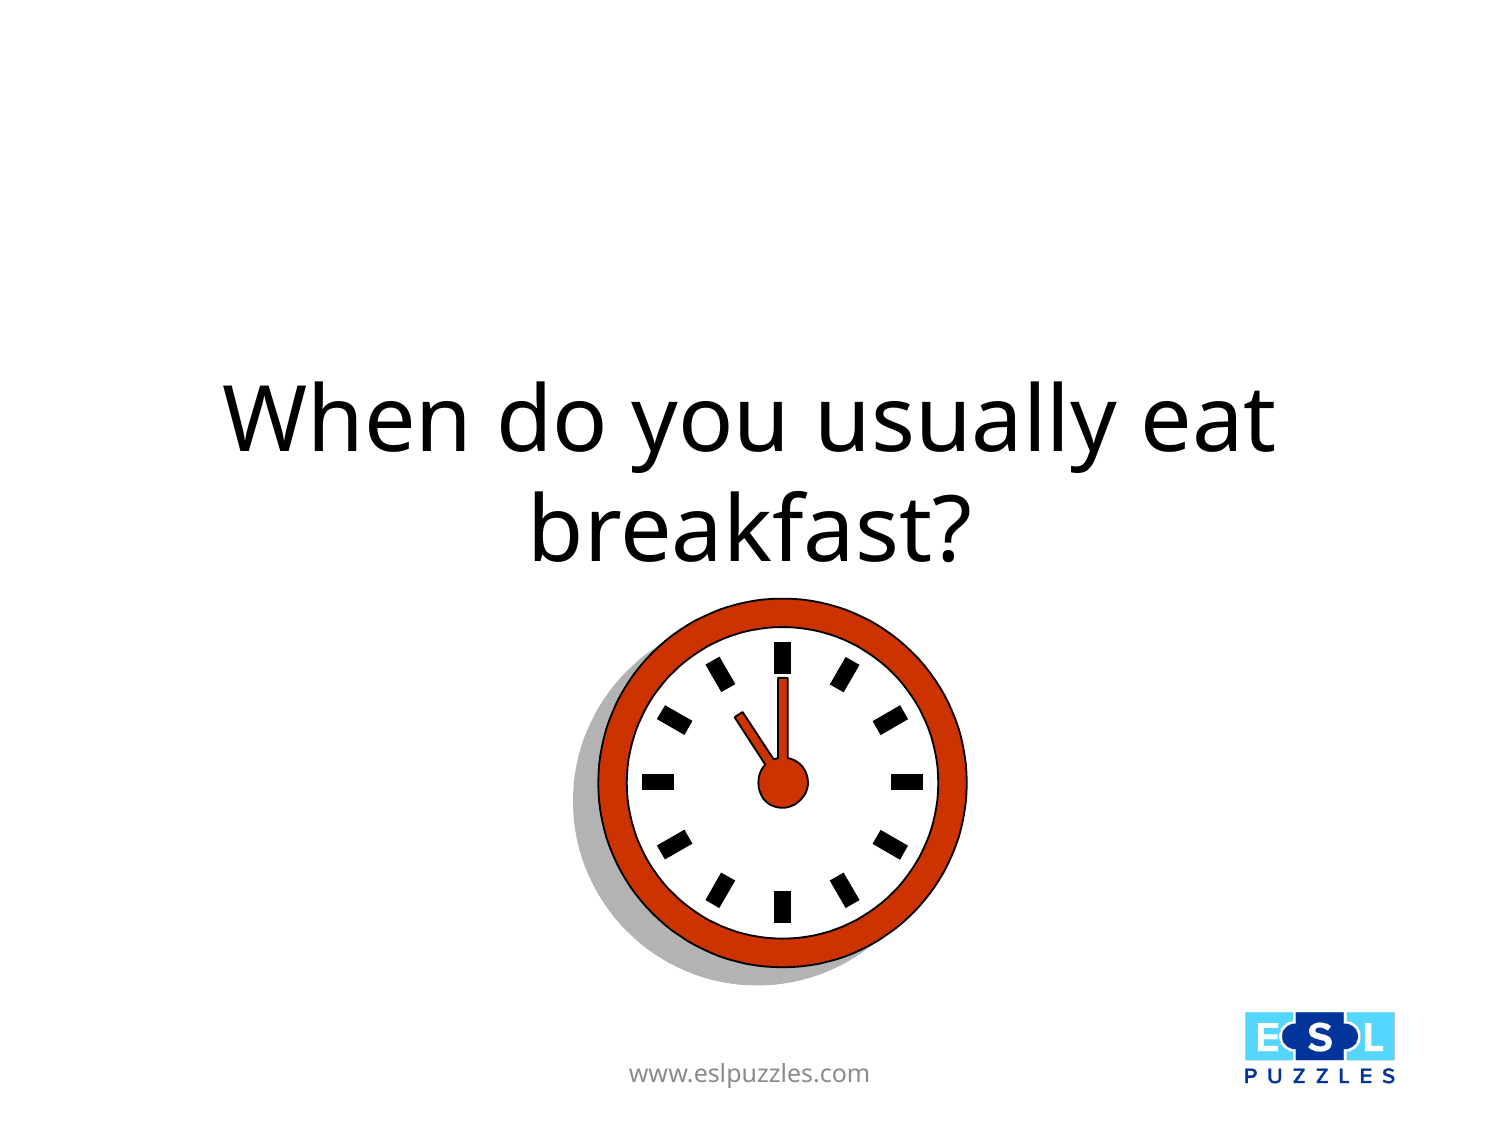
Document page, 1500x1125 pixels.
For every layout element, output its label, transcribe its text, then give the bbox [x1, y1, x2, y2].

picture [1139, 925, 1500, 1125]
footer www.eslpuzzles.com [512, 1042, 988, 1103]
picture [572, 597, 969, 986]
title When do you usually eat breakfast? [0, 349, 1500, 591]
